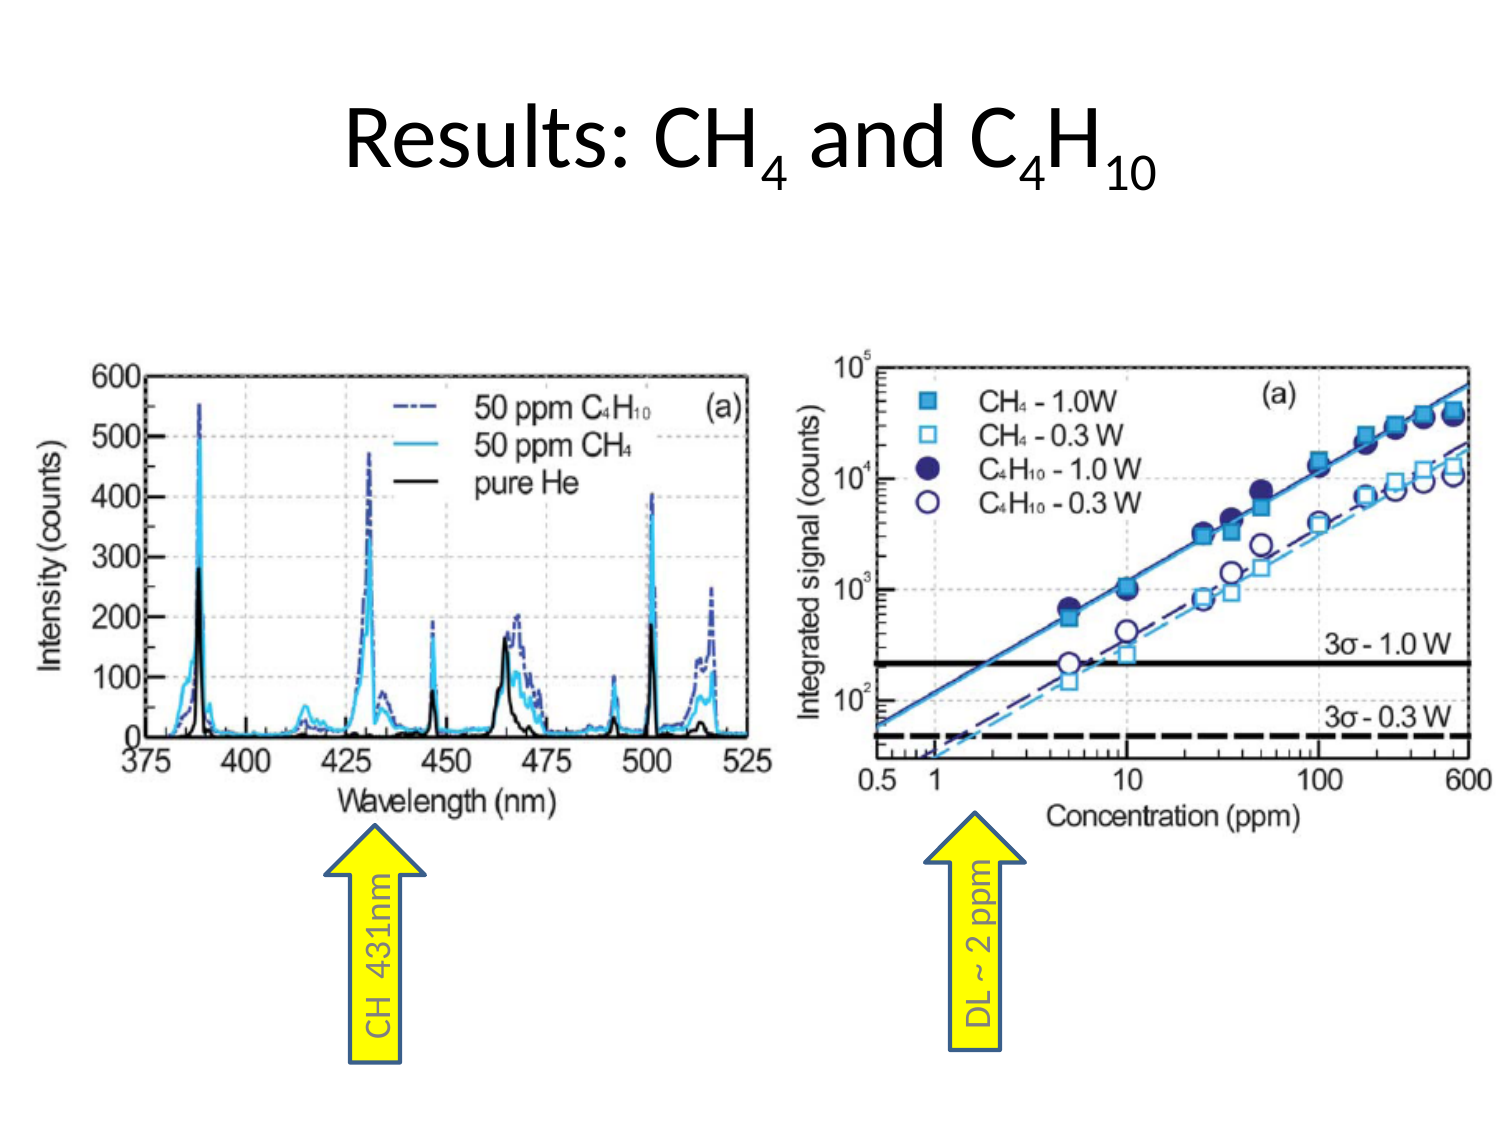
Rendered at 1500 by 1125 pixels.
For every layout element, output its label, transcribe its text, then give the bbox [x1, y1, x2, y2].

text_box DL ~ 2 ppm [923, 852, 1027, 1053]
picture [0, 324, 1500, 843]
title Results: CH4 and C4H10 [74, 44, 1426, 233]
text_box CH 431nm [323, 847, 427, 1065]
